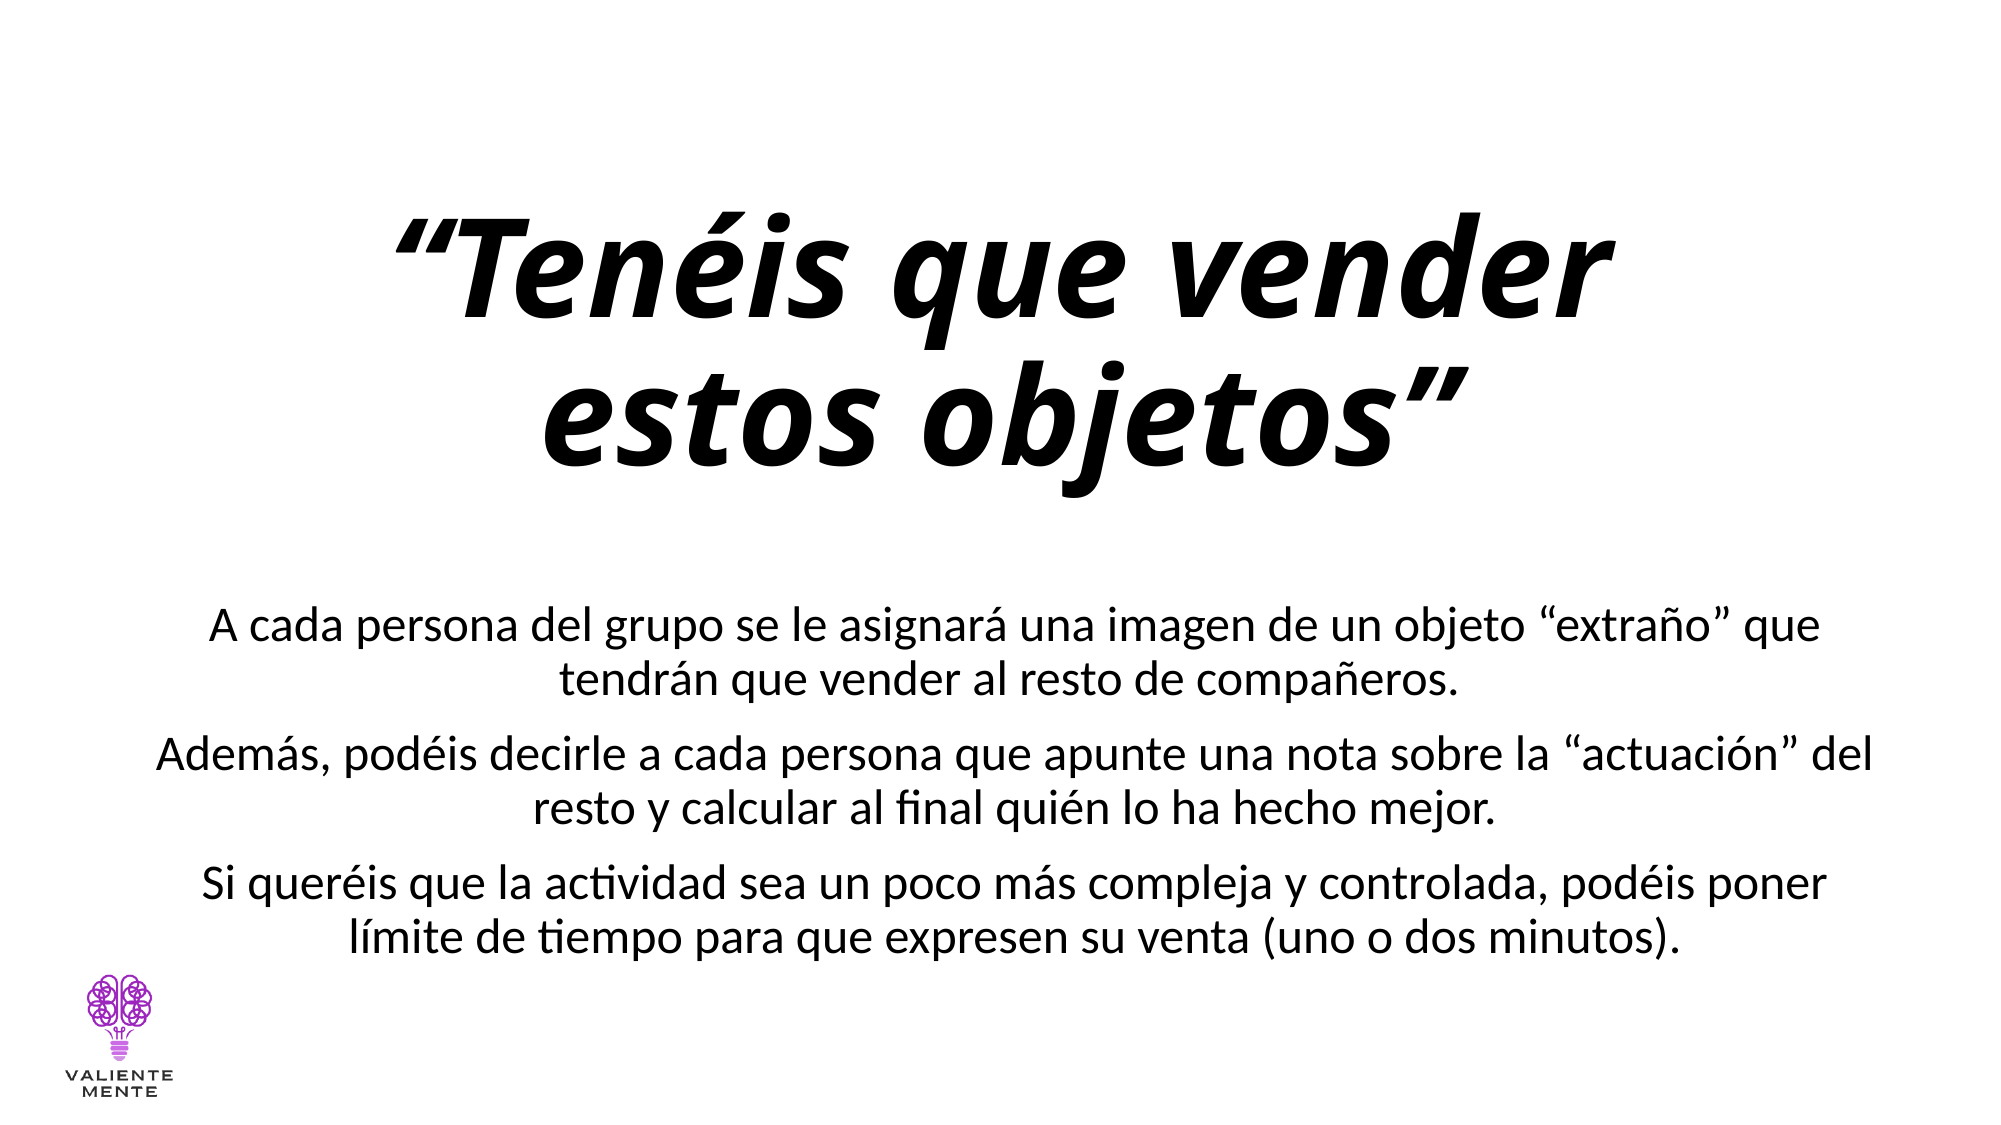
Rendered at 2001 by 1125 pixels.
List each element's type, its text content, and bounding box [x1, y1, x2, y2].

picture [48, 961, 190, 1107]
subtitle A cada persona del grupo se le asignará una imagen de un objeto “extraño” que tendrán que vender al resto de compañeros. Además, podéis decirle a cada persona que apunte una nota sobre la “actuación” del resto y calcular al final quién lo ha hecho mejor. Si queréis que la actividad sea un poco más compleja y controlada, podéis poner límite de tiempo para que expresen su venta (uno o dos minutos). [128, 590, 1902, 996]
title “Tenéis que vender estos objetos” [249, 188, 1750, 503]
